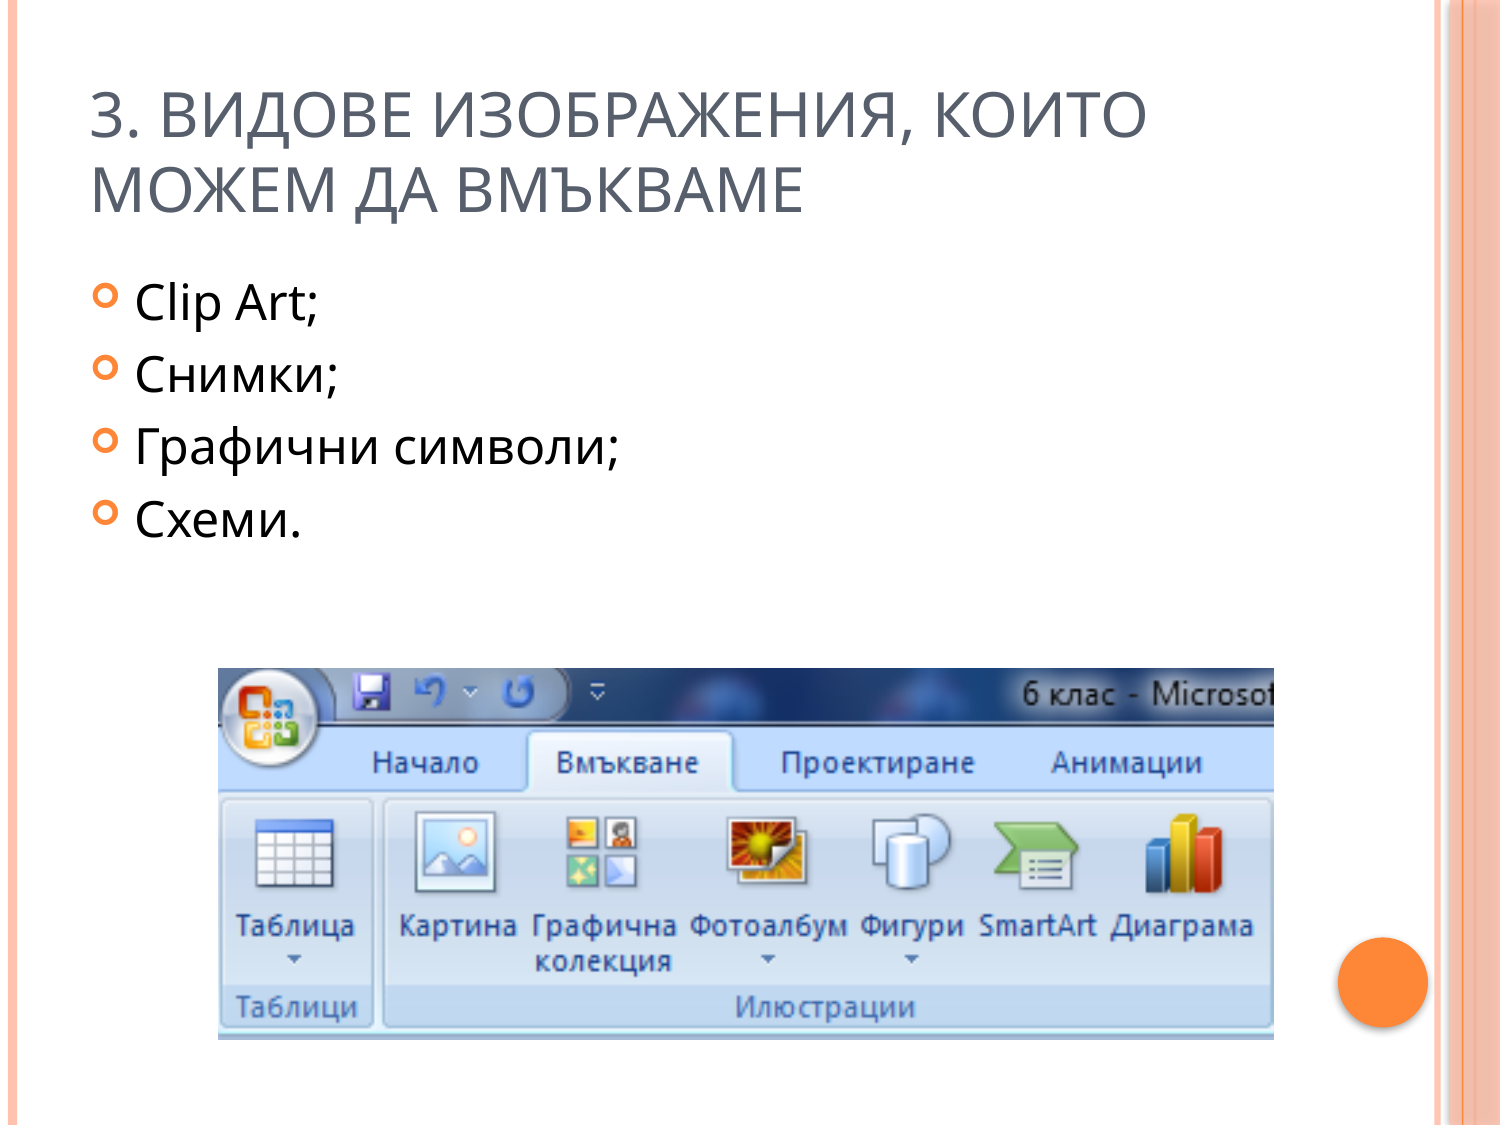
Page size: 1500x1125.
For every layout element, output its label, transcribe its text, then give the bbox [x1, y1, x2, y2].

picture [217, 668, 1274, 1040]
title 3. Видове изображения, които можем да вмъкваме [75, 45, 1300, 233]
list Clip Art; Снимки; Графични символи; Схеми. [75, 262, 1300, 1062]
